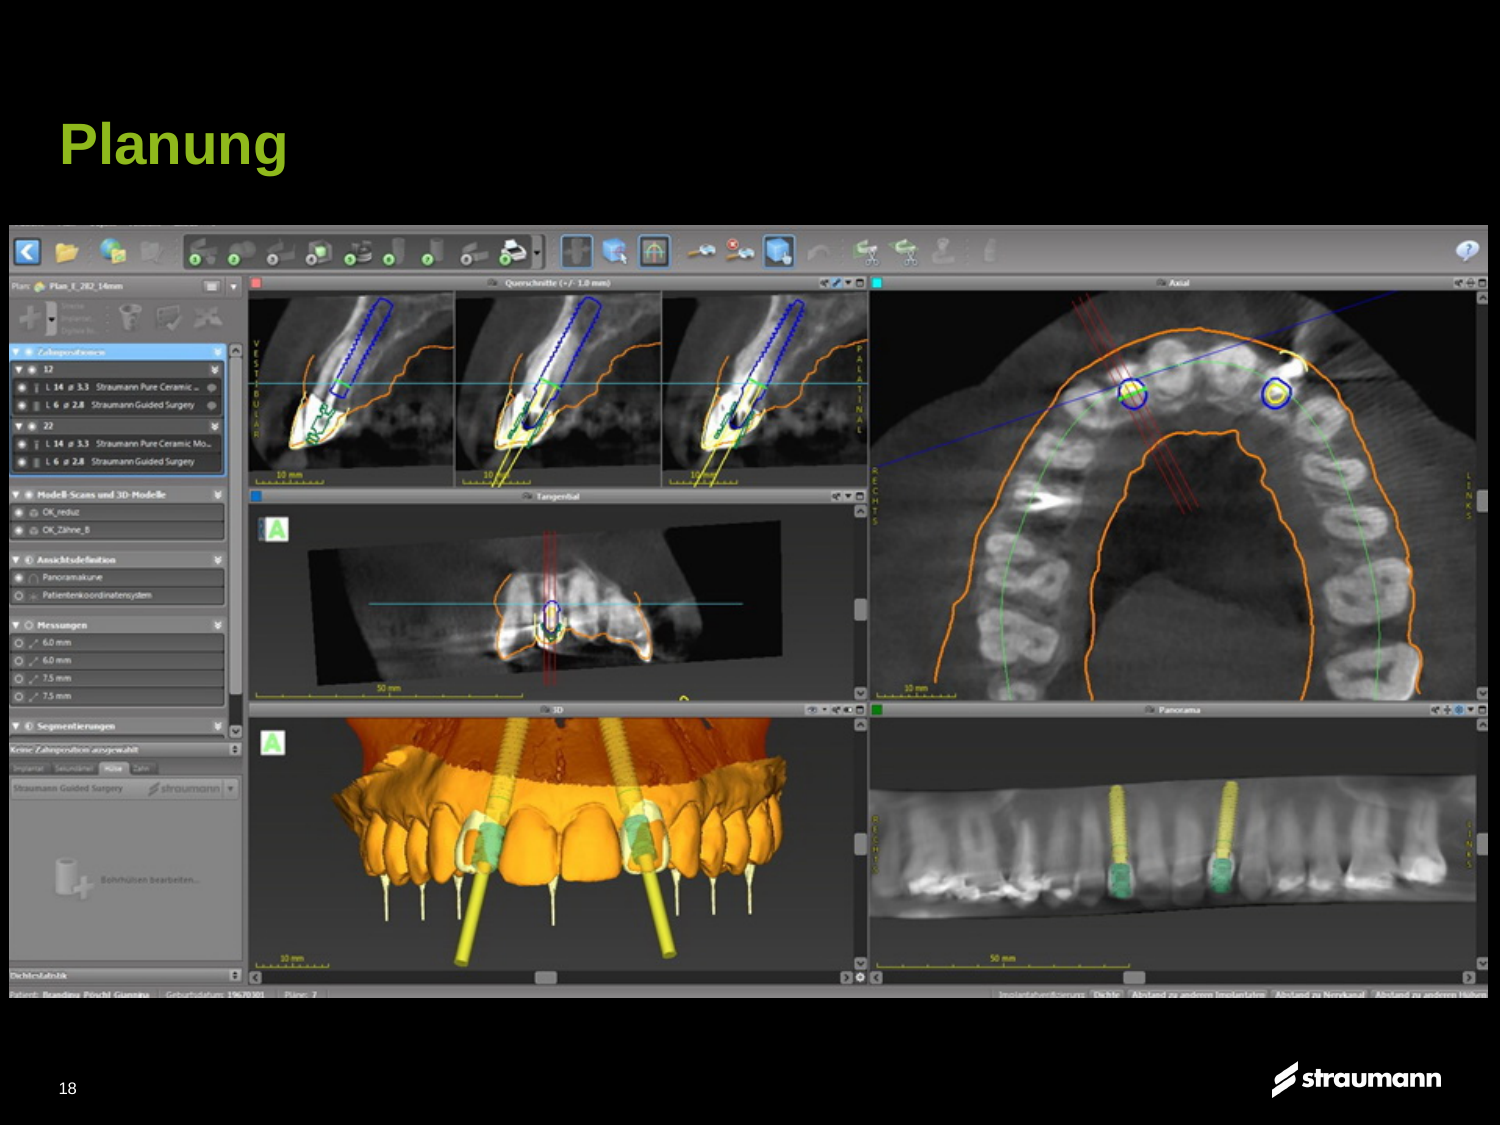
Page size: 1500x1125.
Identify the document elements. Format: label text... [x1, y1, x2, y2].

title Planung [59, 34, 1438, 177]
slide_number 18 [58, 1054, 135, 1099]
picture [9, 225, 1488, 998]
picture [1272, 1061, 1441, 1098]
